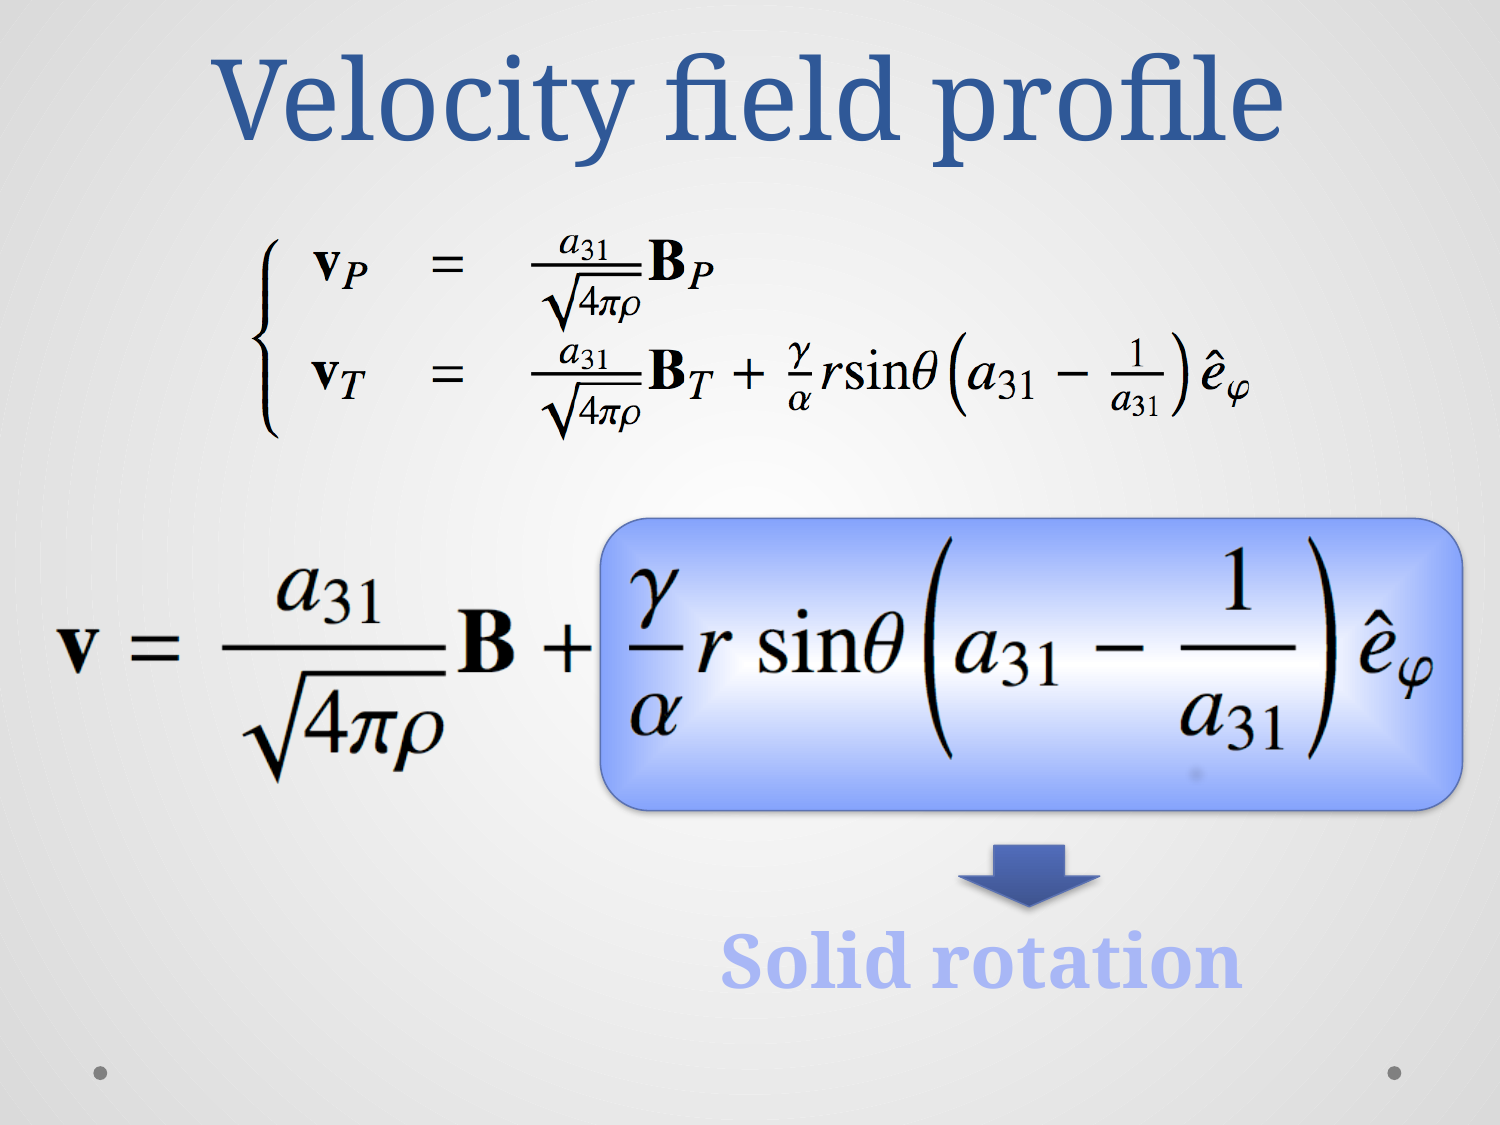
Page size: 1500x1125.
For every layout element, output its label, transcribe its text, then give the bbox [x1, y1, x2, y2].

text_box [958, 844, 1101, 906]
text_box Solid rotation [705, 906, 1261, 1012]
title Velocity field profile [75, 0, 1425, 171]
picture [246, 219, 1264, 450]
picture [37, 518, 1463, 811]
